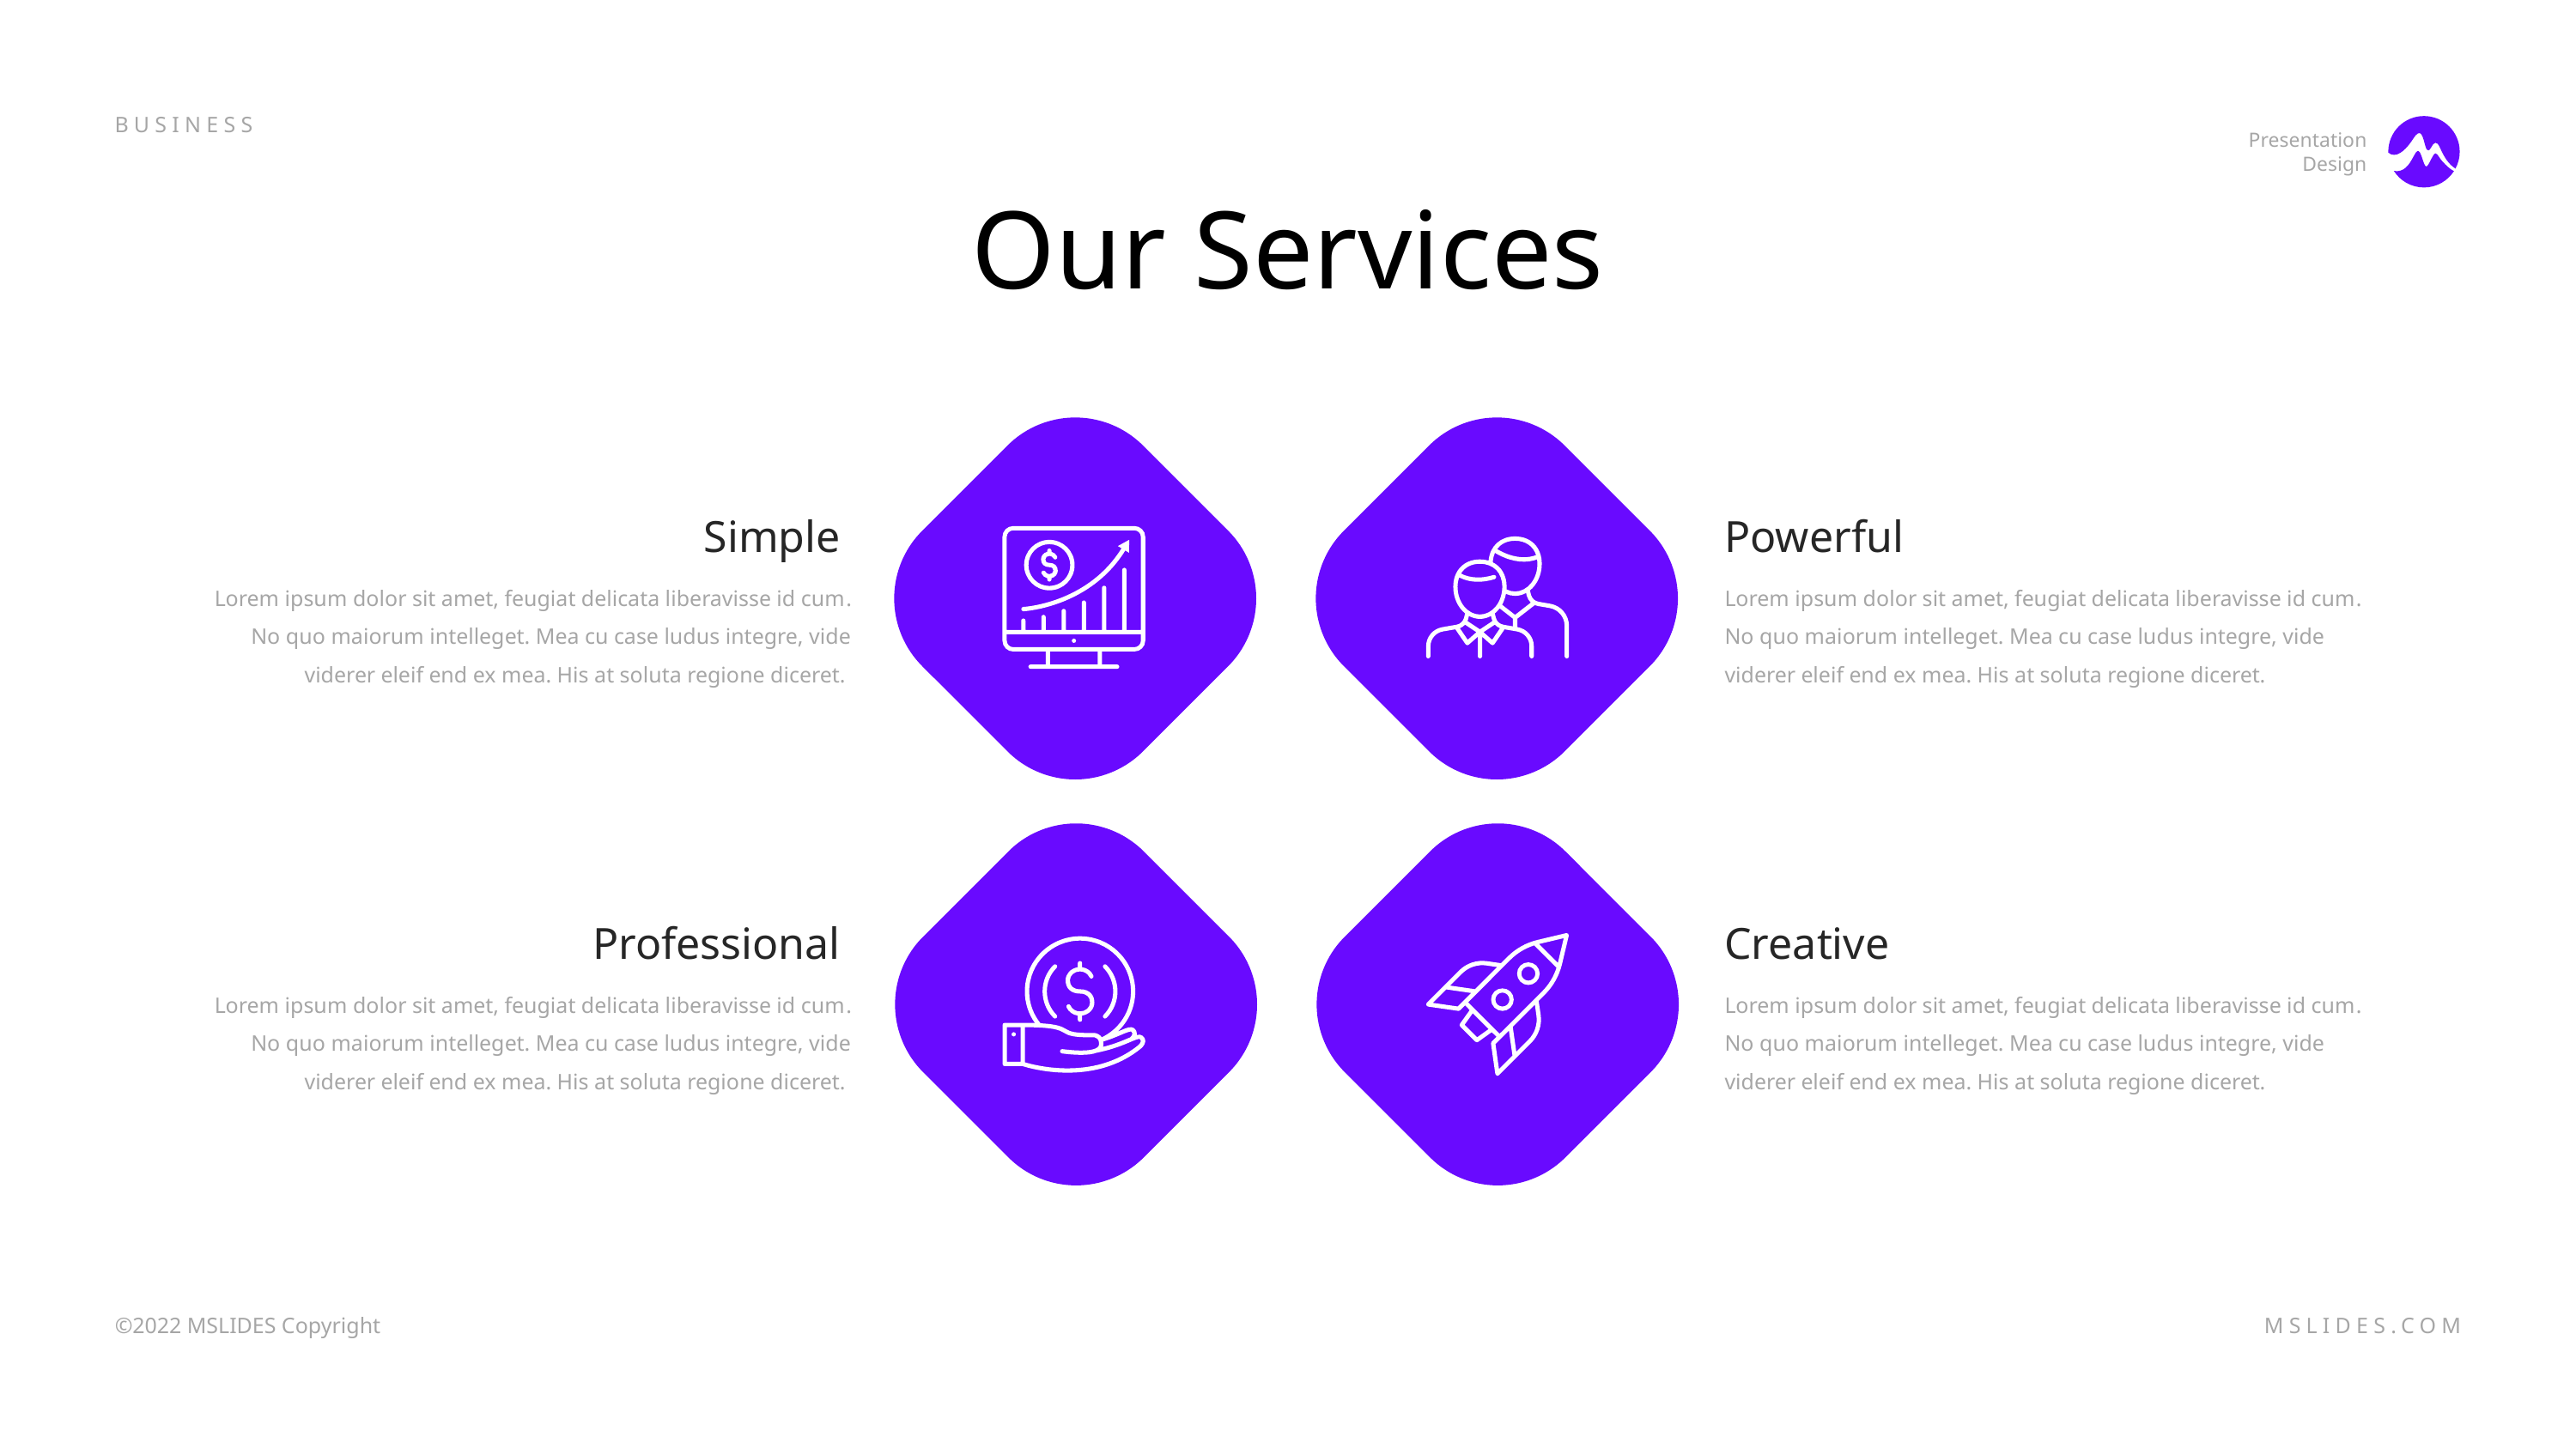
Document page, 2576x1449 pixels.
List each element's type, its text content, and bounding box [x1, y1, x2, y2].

text_box Our Services [567, 176, 2009, 331]
text_box Powerful Lorem ipsum dolor sit amet, feugiat delicata liberavisse id cum. No quo maiorum intelleget. Mea cu case ludus integre, vide viderer eleif end ex mea. His at soluta regione diceret. [1711, 503, 2388, 694]
text_box [893, 416, 1258, 781]
text_box [1425, 536, 1570, 659]
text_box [1425, 932, 1570, 1076]
text_box Simple Lorem ipsum dolor sit amet, feugiat delicata liberavisse id cum. No quo maiorum intelleget. Mea cu case ludus integre, vide viderer eleif end ex mea. His at soluta regione diceret. [189, 503, 865, 694]
text_box [894, 822, 1259, 1186]
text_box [1002, 525, 1145, 670]
text_box [1315, 822, 1680, 1186]
text_box Professional Lorem ipsum dolor sit amet, feugiat delicata liberavisse id cum. No quo maiorum intelleget. Mea cu case ludus integre, vide viderer eleif end ex mea. His at soluta regione diceret. [189, 910, 865, 1101]
text_box Creative Lorem ipsum dolor sit amet, feugiat delicata liberavisse id cum. No quo maiorum intelleget. Mea cu case ludus integre, vide viderer eleif end ex mea. His at soluta regione diceret. [1711, 910, 2388, 1101]
text_box [1315, 416, 1680, 781]
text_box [1002, 936, 1145, 1073]
